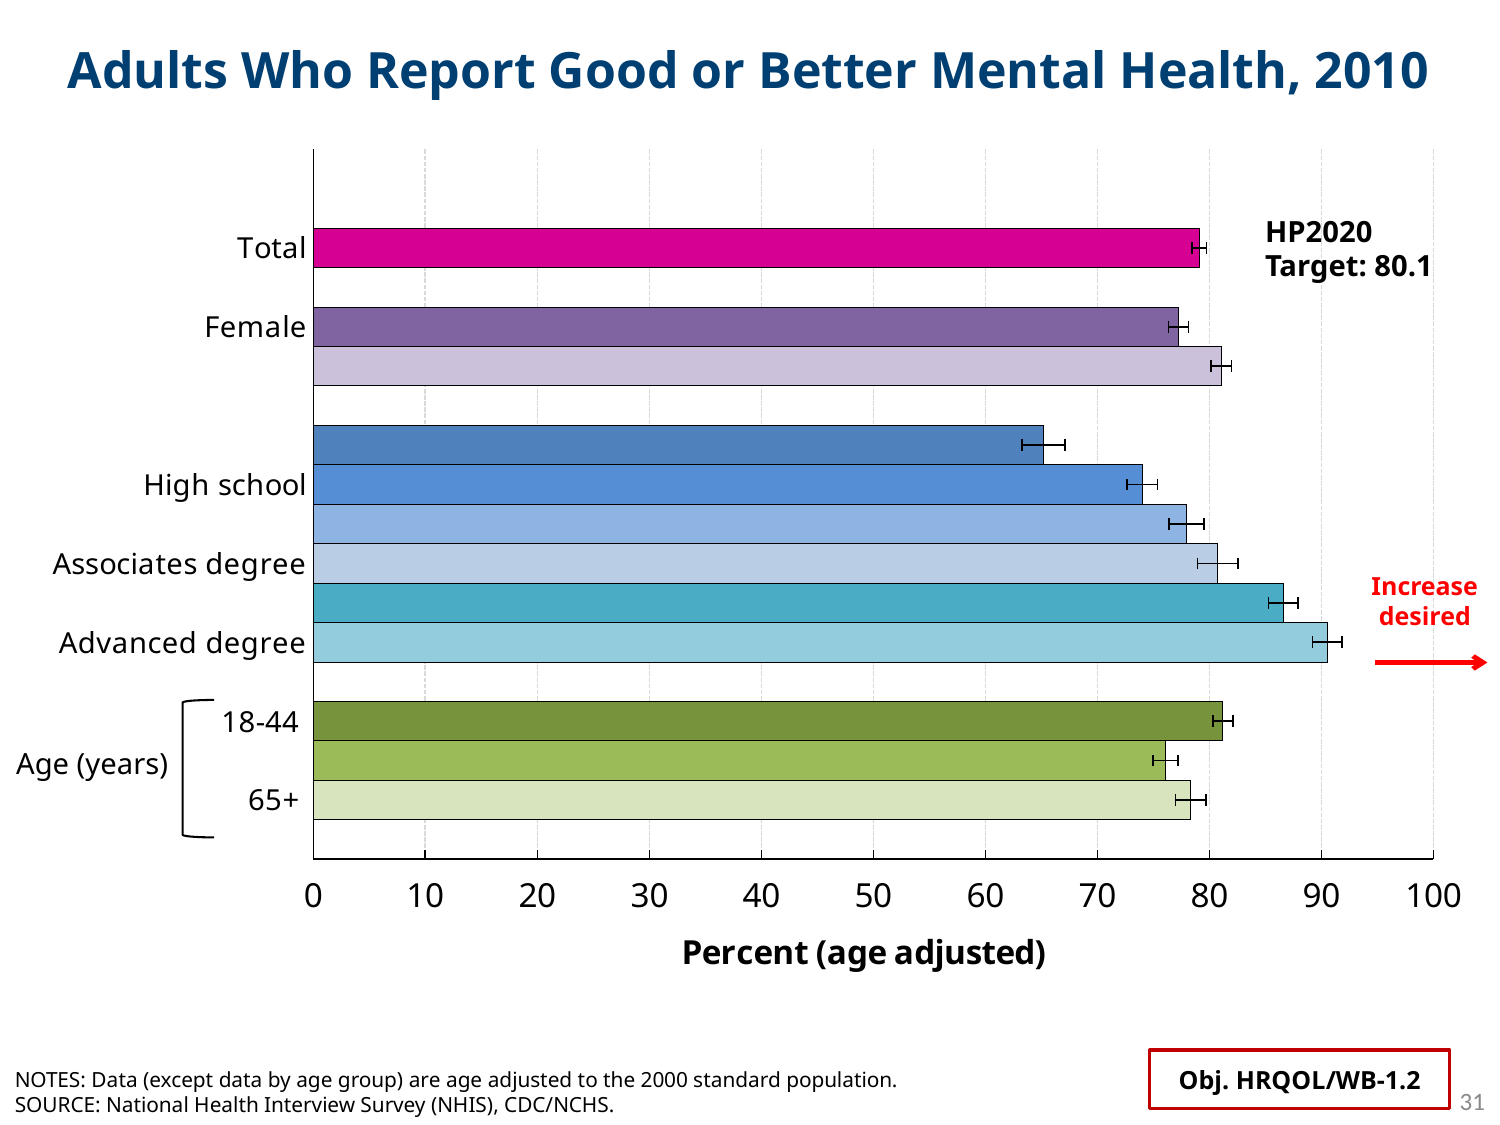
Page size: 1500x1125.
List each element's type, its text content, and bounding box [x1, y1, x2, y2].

text_box 31 [1437, 1062, 1500, 1125]
text_box Obj. HRQOL/WB-1.2 [1149, 1049, 1450, 1109]
text_box NOTES: Data (except data by age group) are age adjusted to the 2000 standard population. SOURCE: National Health Interview Survey (NHIS), CDC/NCHS. [0, 1059, 1150, 1124]
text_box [1349, 563, 1500, 663]
chart [0, 124, 1495, 984]
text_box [1, 699, 215, 838]
title Adults Who Report Good or Better Mental Health, 2010 [0, 0, 1497, 126]
